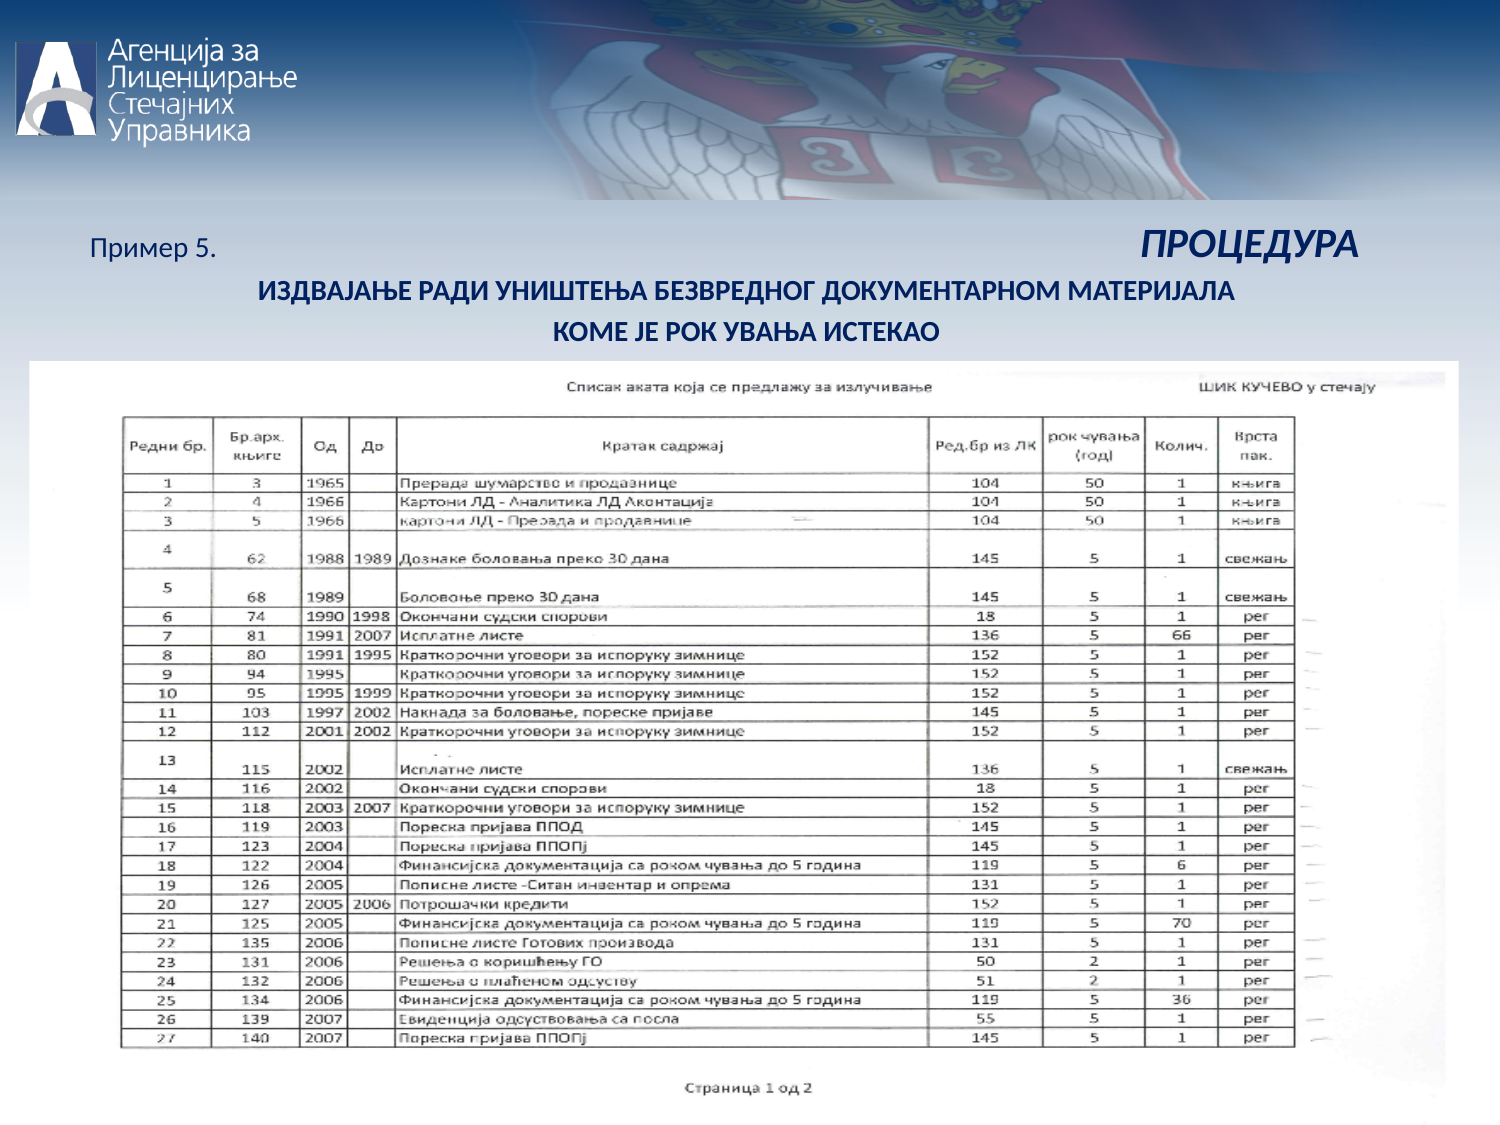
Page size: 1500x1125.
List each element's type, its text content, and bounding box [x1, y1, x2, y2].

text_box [29, 361, 1459, 1125]
list Пример 5. ПРОЦЕДУРА ИЗДВАЈАЊЕ РАДИ УНИШТЕЊА БЕЗВРЕДНОГ ДОКУМЕНТАРНОМ МАТЕРИЈАЛА КОМЕ ЈЕ РОК УВАЊА ИСТЕКАО [75, 208, 1425, 360]
picture [0, 0, 1500, 1113]
